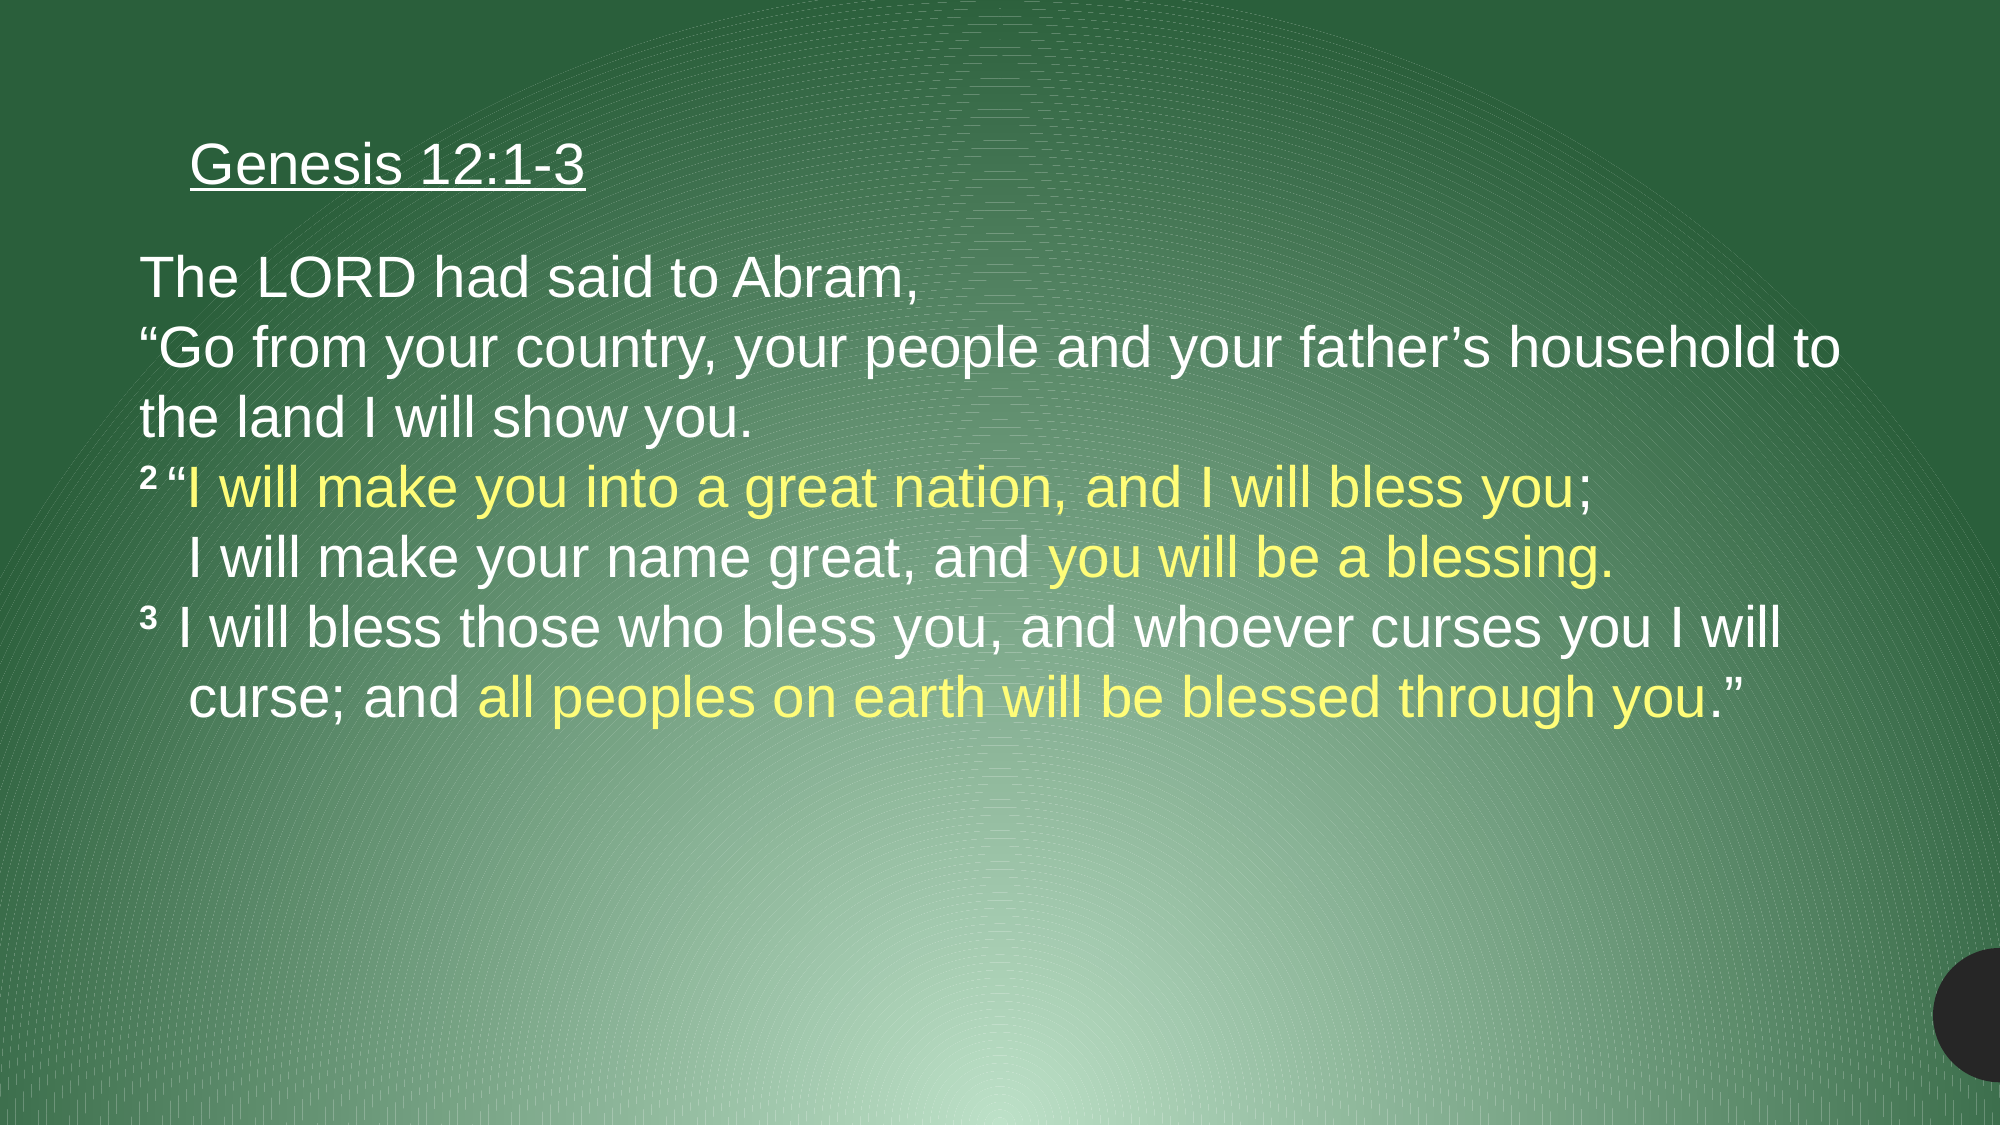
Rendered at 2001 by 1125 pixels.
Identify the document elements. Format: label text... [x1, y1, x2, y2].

text_box Genesis 12:1-3 [174, 118, 887, 204]
text_box The Lord had said to Abram, “Go from your country, your people and your father’s household to the land I will show you. 2 “I will make you into a great nation, and I will bless you; I will make your name great, and you will be a blessing. 3 I will bless those who bless you, and whoever curses you I will curse; and all peoples on earth will be blessed through you.” [124, 231, 1927, 737]
